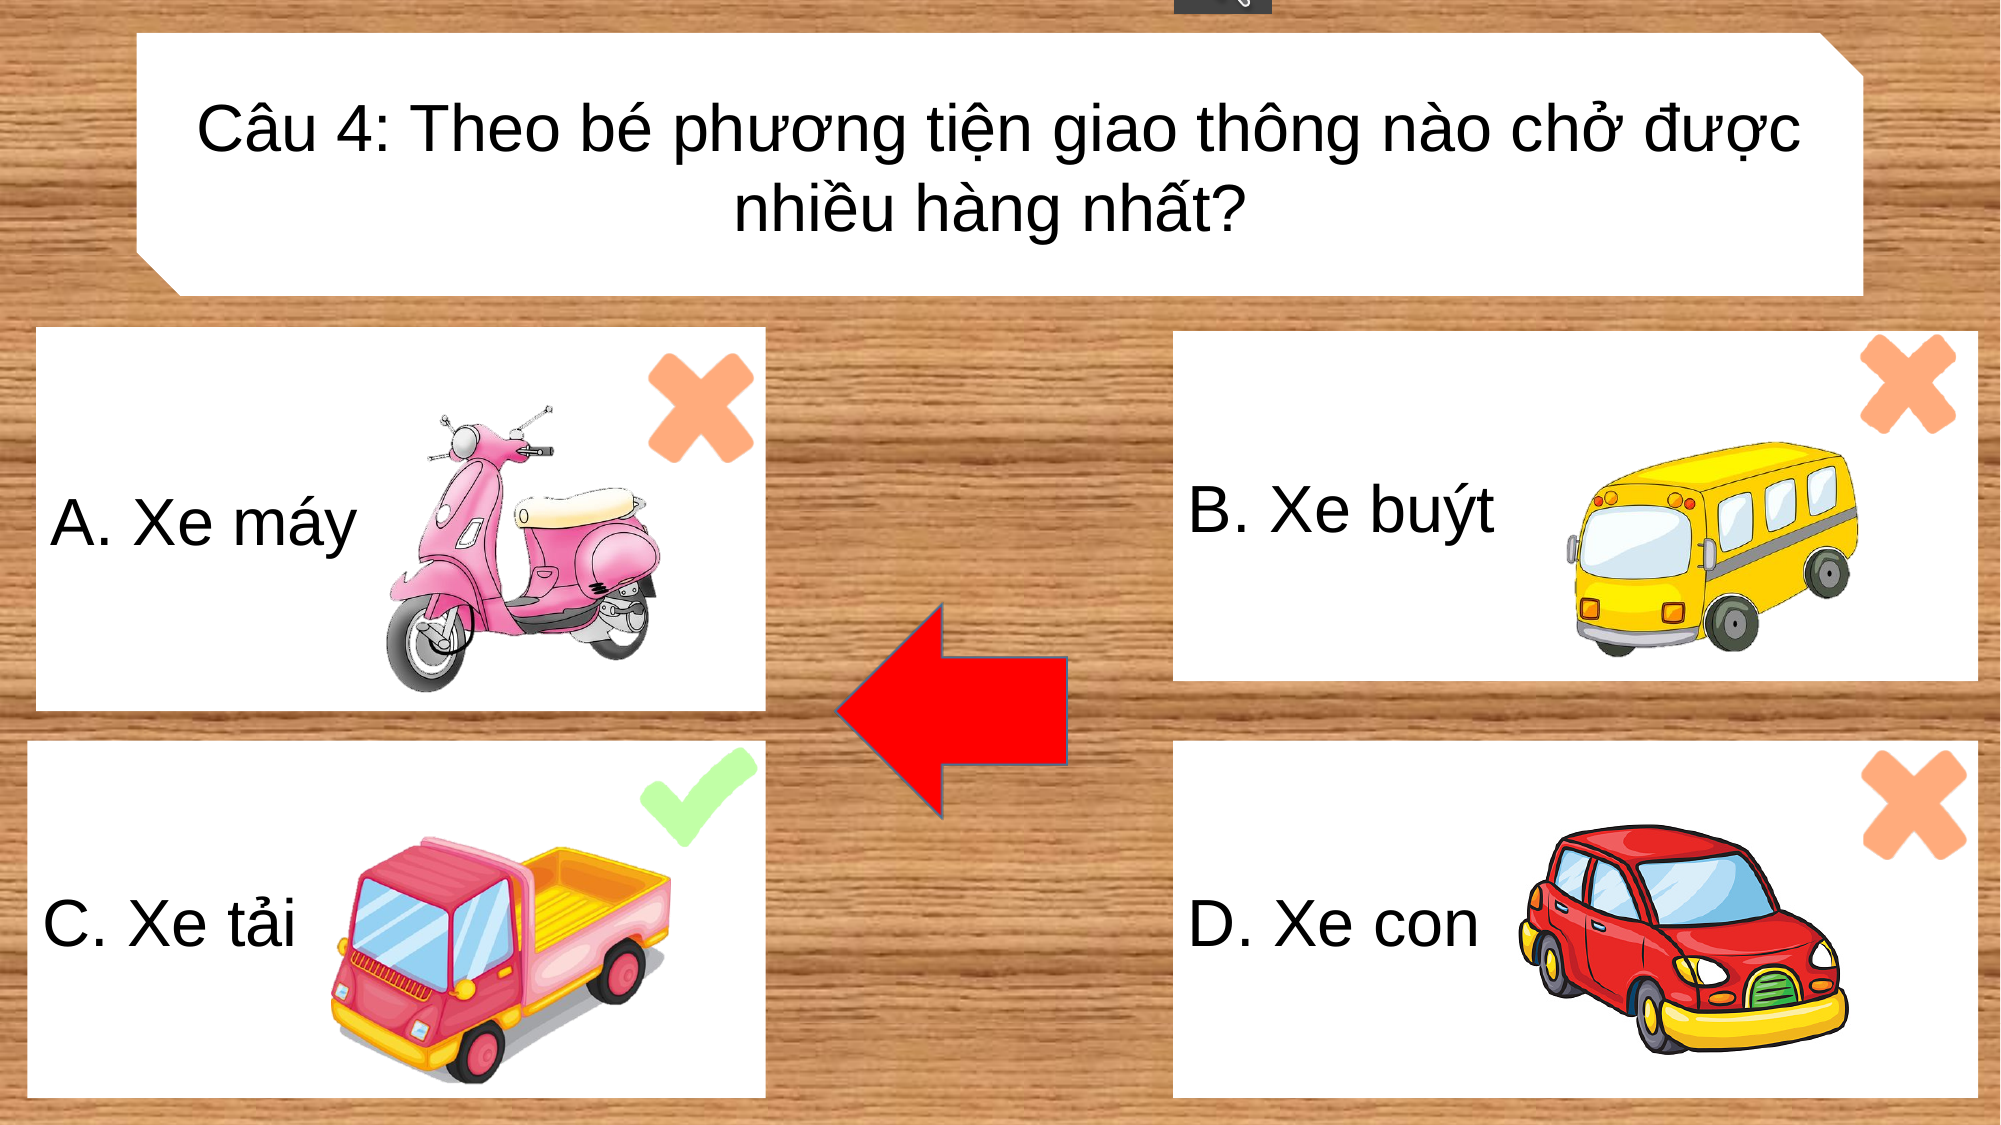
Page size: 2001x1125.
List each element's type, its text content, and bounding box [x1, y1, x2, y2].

text_box B. Xe buýt [1172, 330, 1979, 682]
picture [0, 0, 2001, 1125]
text_box D. Xe con [1172, 740, 1979, 1099]
text_box C. Xe tải [26, 740, 767, 1099]
text_box Câu 4: Theo bé phương tiện giao thông nào chở được nhiều hàng nhất? [135, 31, 1865, 298]
text_box A. Xe máy [35, 326, 767, 712]
